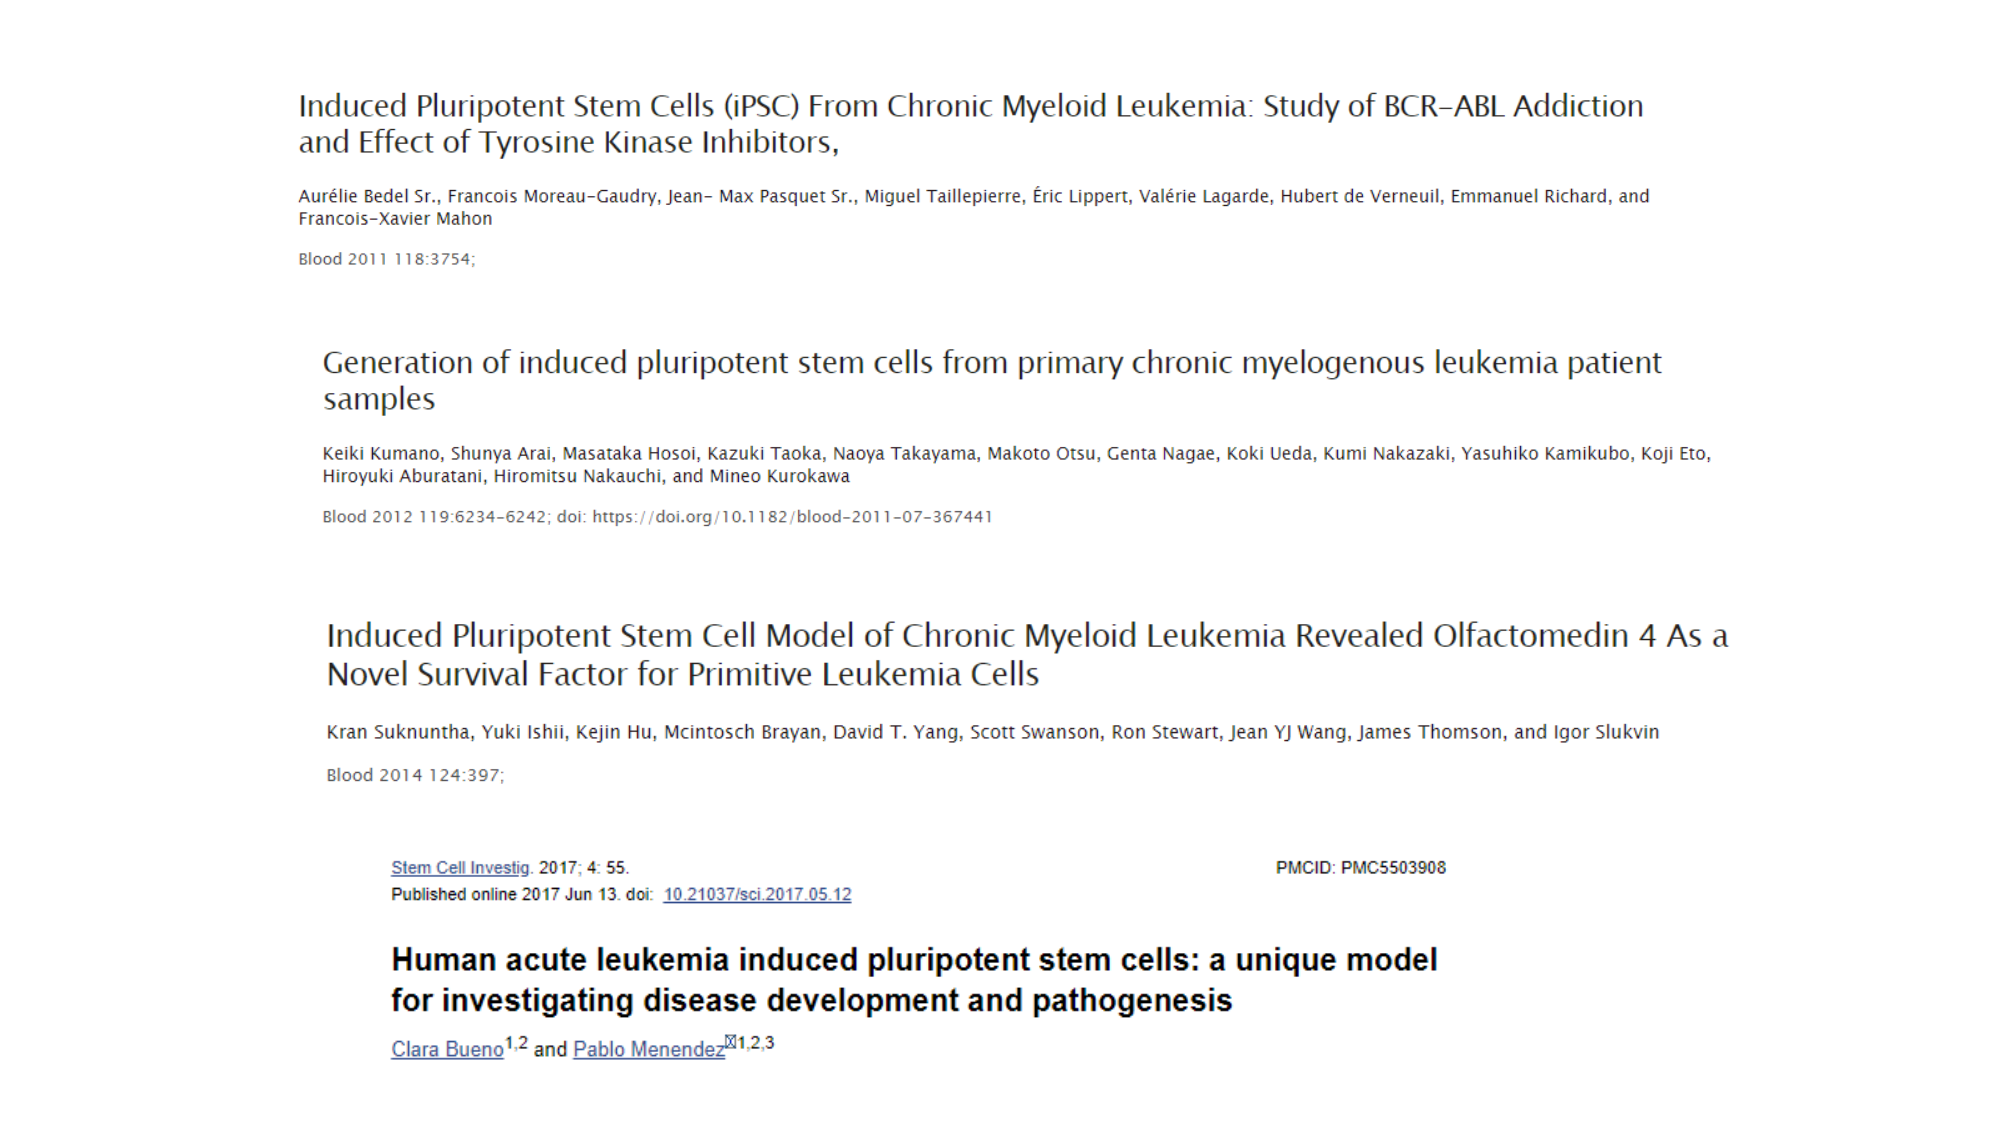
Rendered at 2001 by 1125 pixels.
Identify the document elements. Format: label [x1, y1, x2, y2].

picture [291, 302, 1750, 559]
picture [362, 845, 1461, 1083]
picture [249, 42, 1680, 288]
picture [303, 574, 1750, 816]
